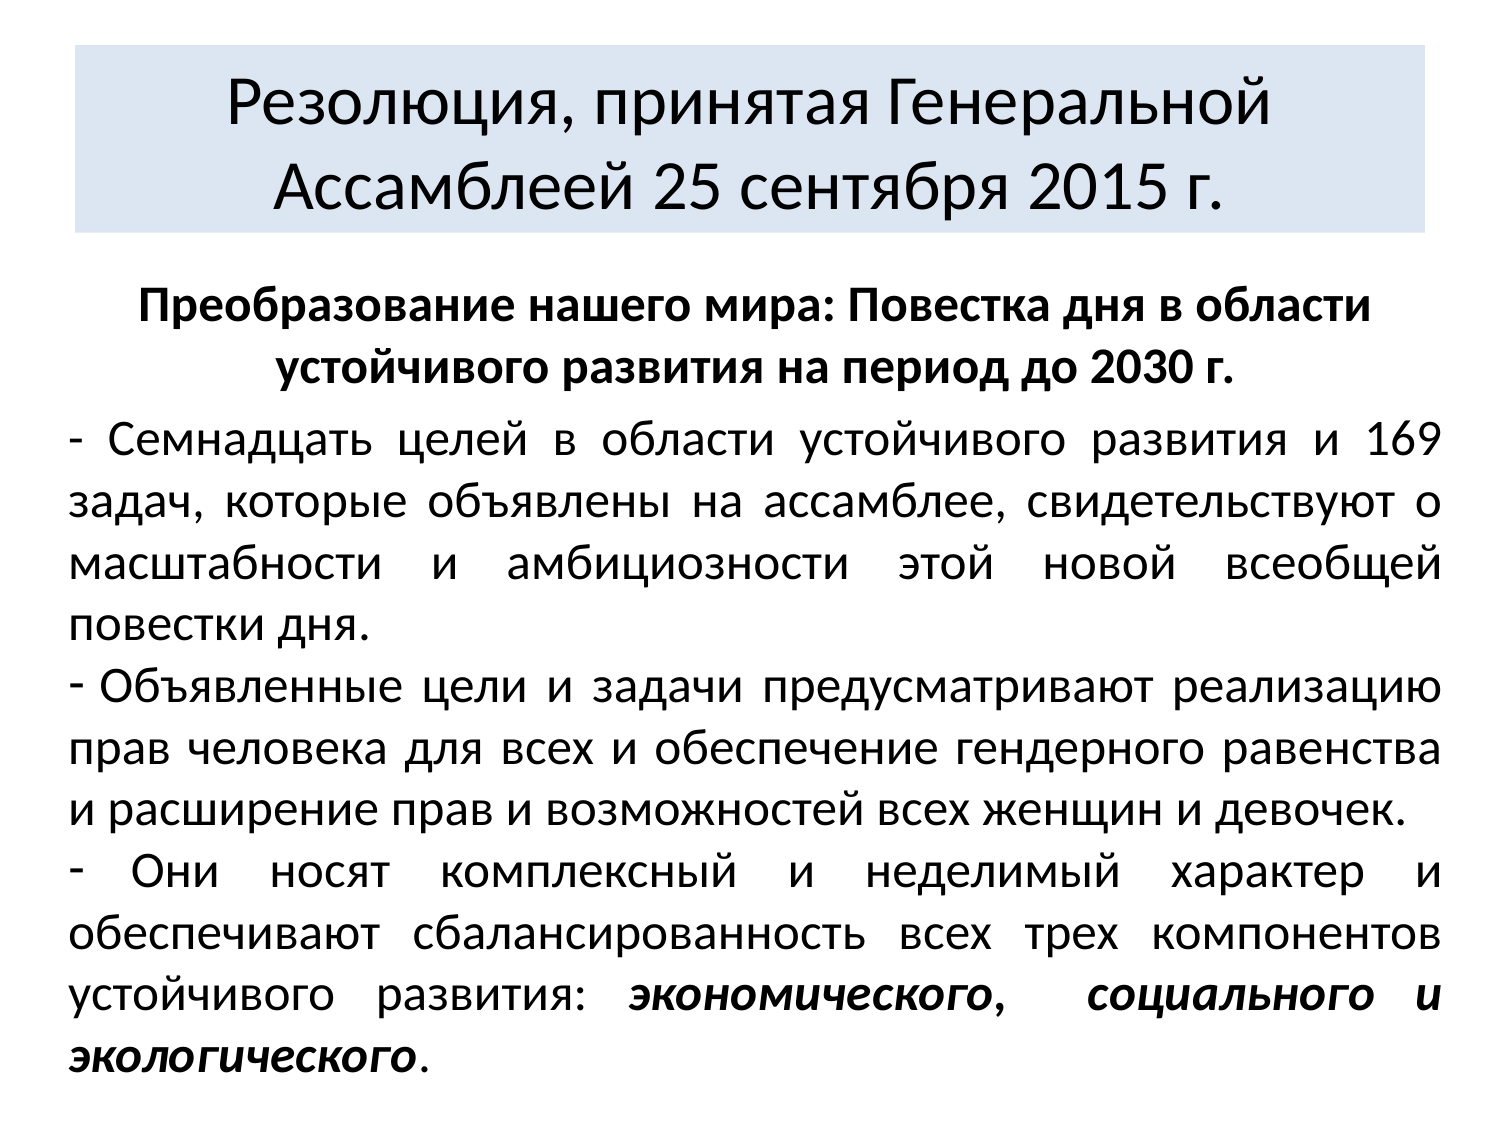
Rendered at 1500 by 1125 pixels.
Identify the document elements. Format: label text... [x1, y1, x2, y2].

title Резолюция, принятая Генеральной Ассамблеей 25 сентября 2015 г. [75, 45, 1425, 233]
list Преобразование нашего мира: Повестка дня в области устойчивого развития на период до 2030 г. - Семнадцать целей в области устойчивого развития и 169 задач, которые объявлены на ассамблее, свидетельствуют о масштабности и амбициозности этой новой всеобщей повестки дня. Объявленные цели и задачи предусматривают реализацию прав человека для всех и обеспечение гендерного равенства и расширение прав и возможностей всех женщин и девочек. Они носят комплексный и неделимый характер и обеспечивают сбалансированность всех трех компонентов устойчивого развития: экономического, социального и экологического. [53, 262, 1459, 1094]
